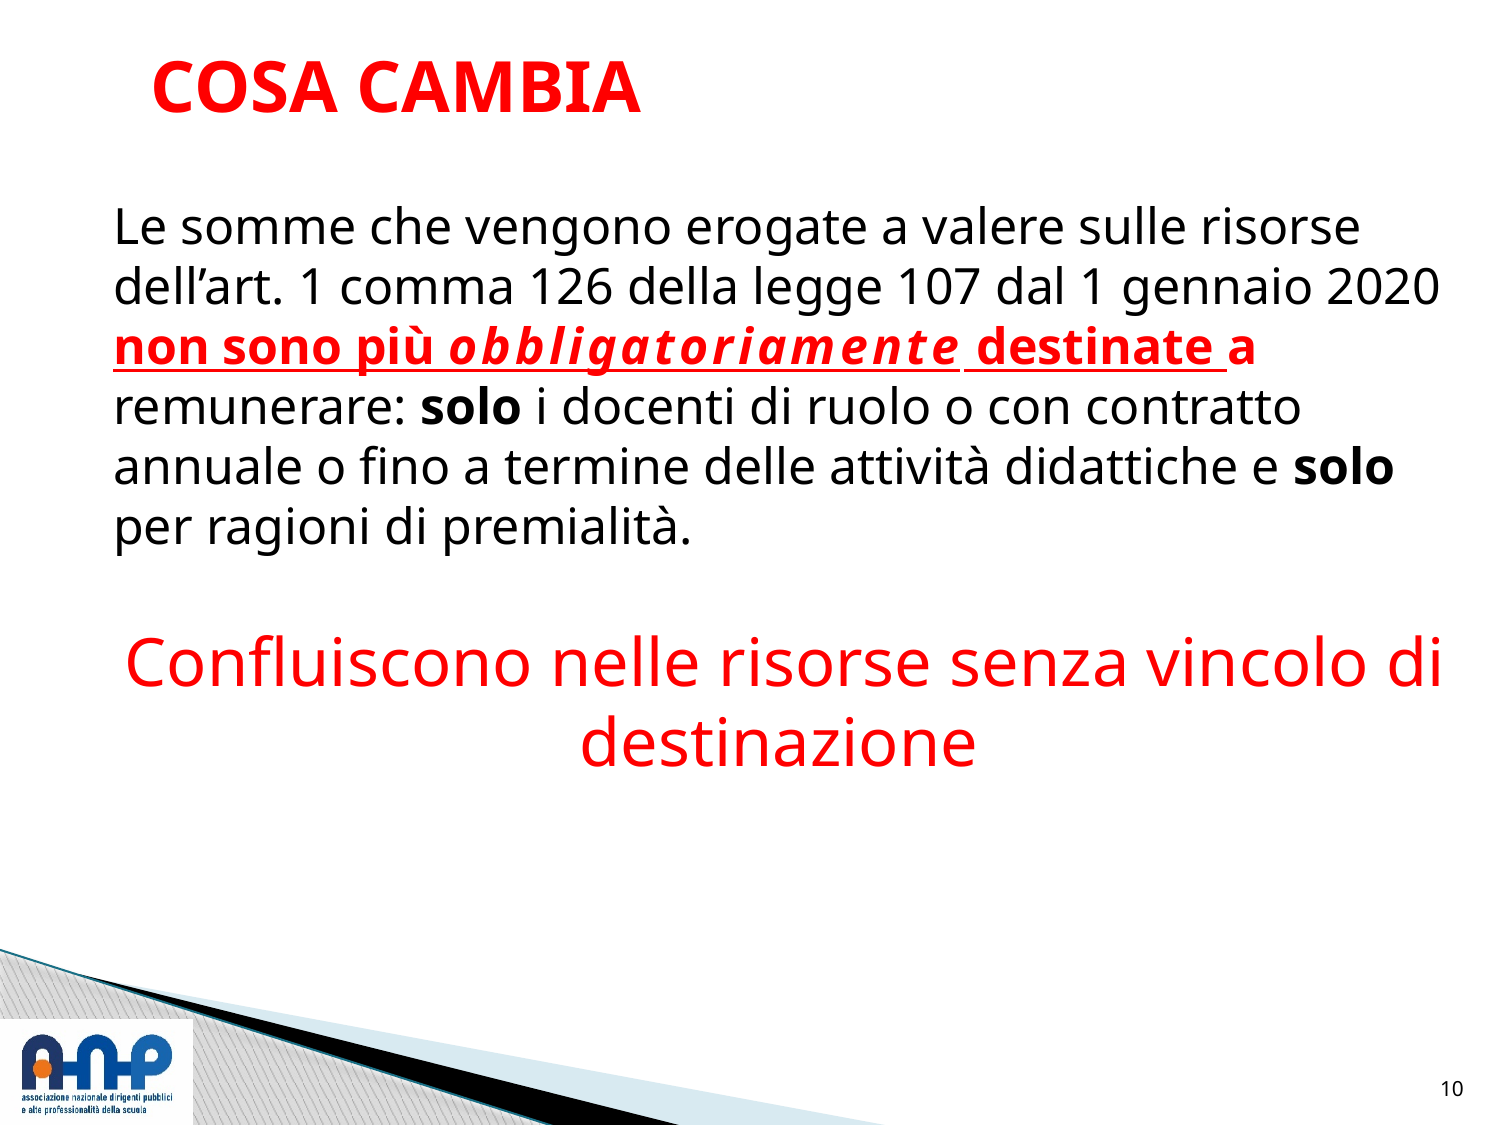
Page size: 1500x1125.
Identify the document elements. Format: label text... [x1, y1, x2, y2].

title COSA CAMBIA [135, 42, 869, 126]
slide_number 10 [1418, 1051, 1479, 1112]
picture [0, 1019, 193, 1125]
list Le somme che vengono erogate a valere sulle risorse dell’art. 1 comma 126 della legge 107 dal 1 gennaio 2020 non sono più obbligatoriamente destinate a remunerare: solo i docenti di ruolo o con contratto annuale o fino a termine delle attività didattiche e solo per ragioni di premialità. Confluiscono nelle risorse senza vincolo di destinazione [80, 160, 1474, 814]
